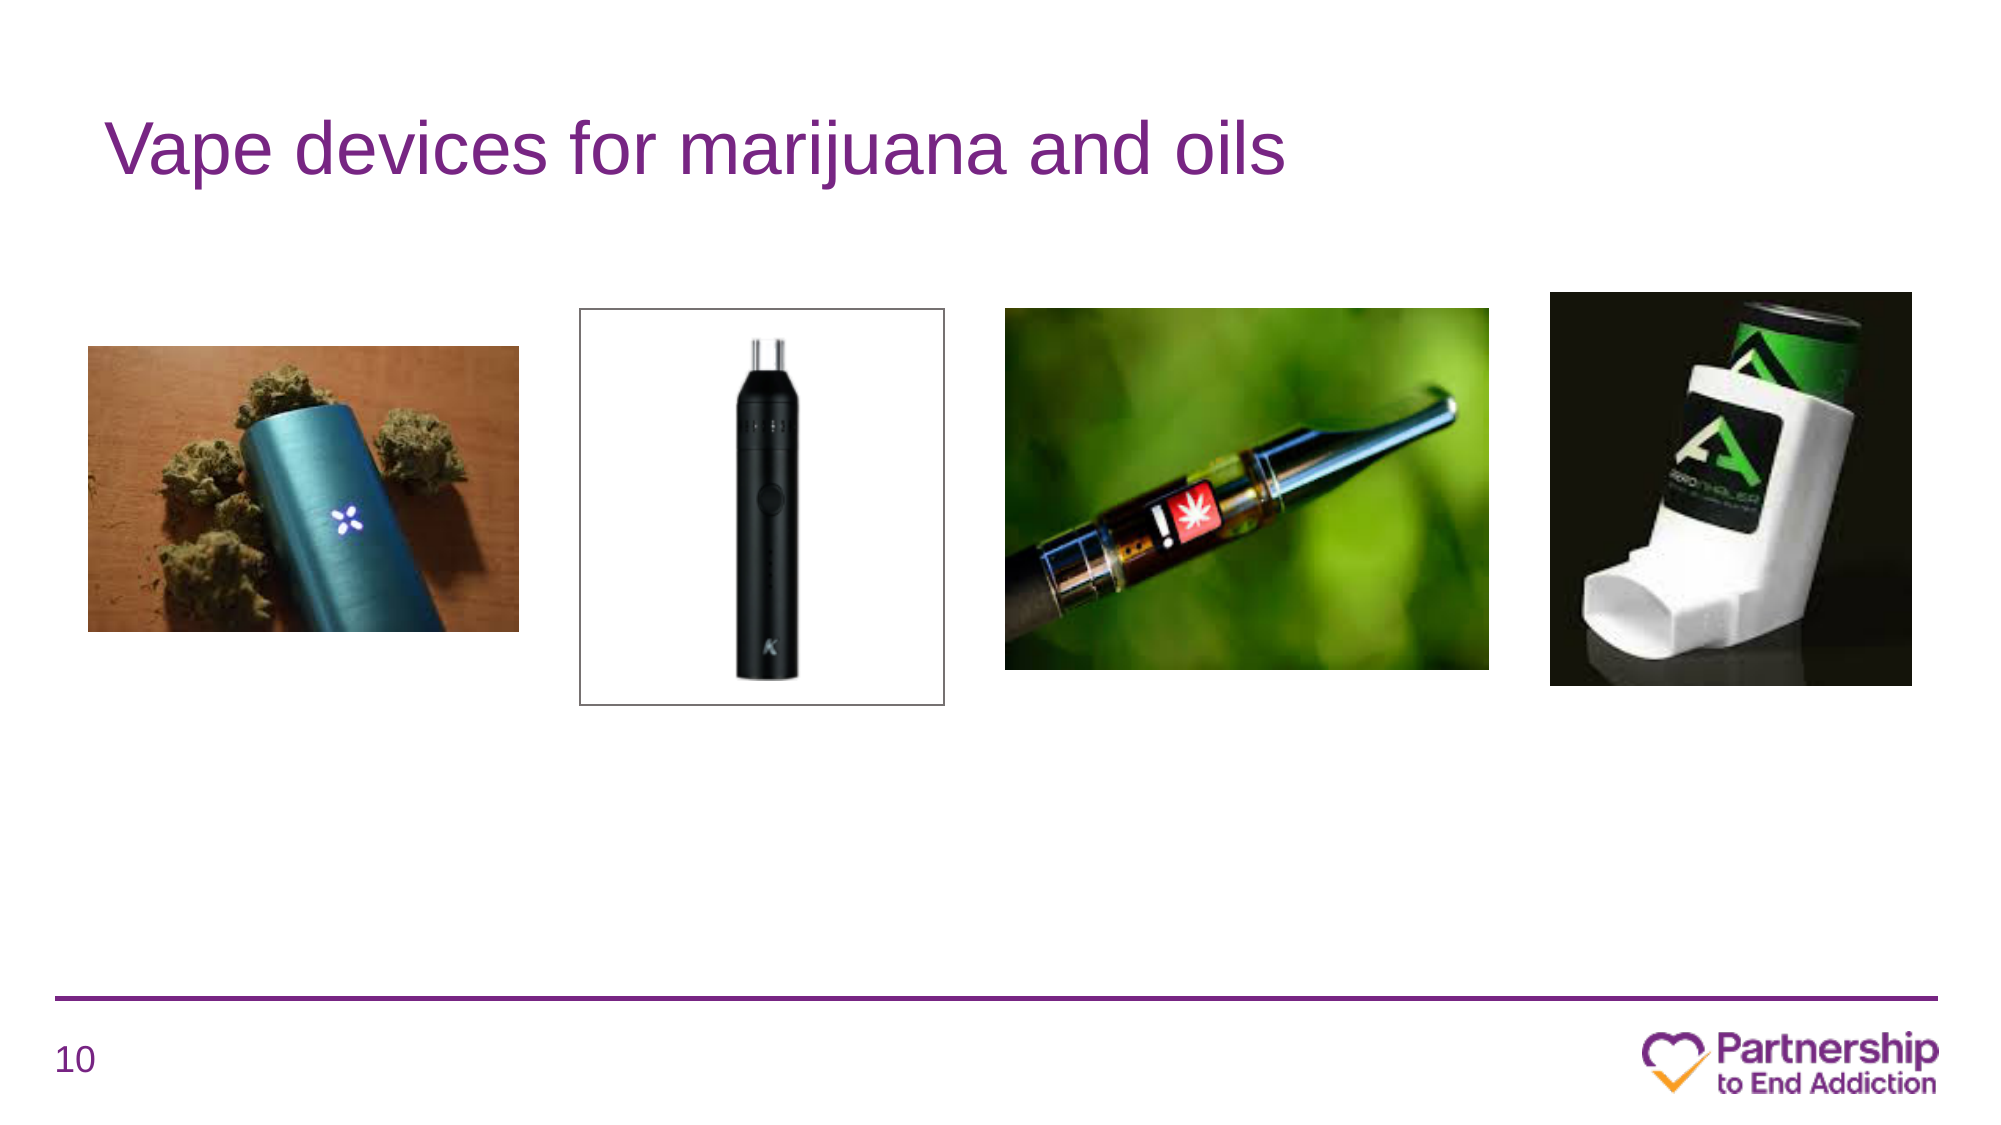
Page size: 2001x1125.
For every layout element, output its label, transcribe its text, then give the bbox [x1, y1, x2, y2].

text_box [580, 308, 944, 706]
slide_number 10 [39, 1027, 490, 1088]
picture [1005, 308, 1489, 670]
picture [1550, 292, 1912, 686]
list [88, 346, 519, 632]
title Vape devices for marijuana and oils [89, 0, 1910, 199]
picture [1642, 1031, 1939, 1094]
